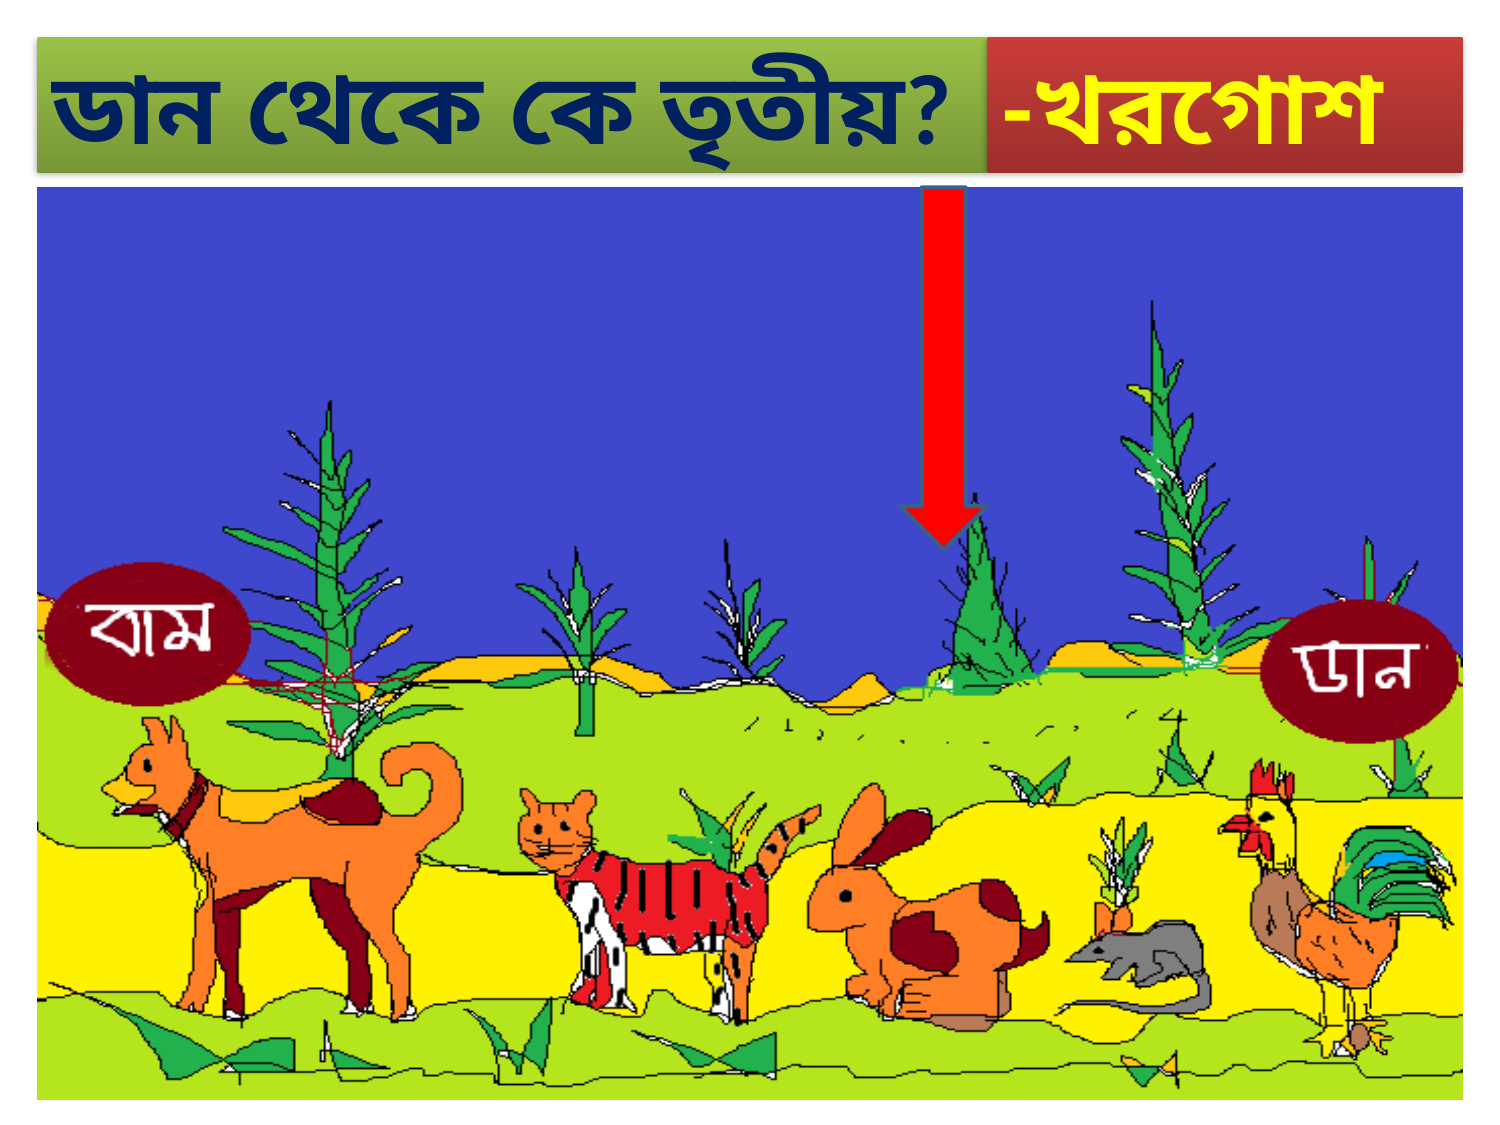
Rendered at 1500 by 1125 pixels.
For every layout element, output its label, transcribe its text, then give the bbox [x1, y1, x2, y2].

text_box ডান থেকে কে তৃতীয়? [37, 37, 985, 173]
text_box -খরগোশ [987, 37, 1463, 173]
picture [37, 187, 1463, 1101]
